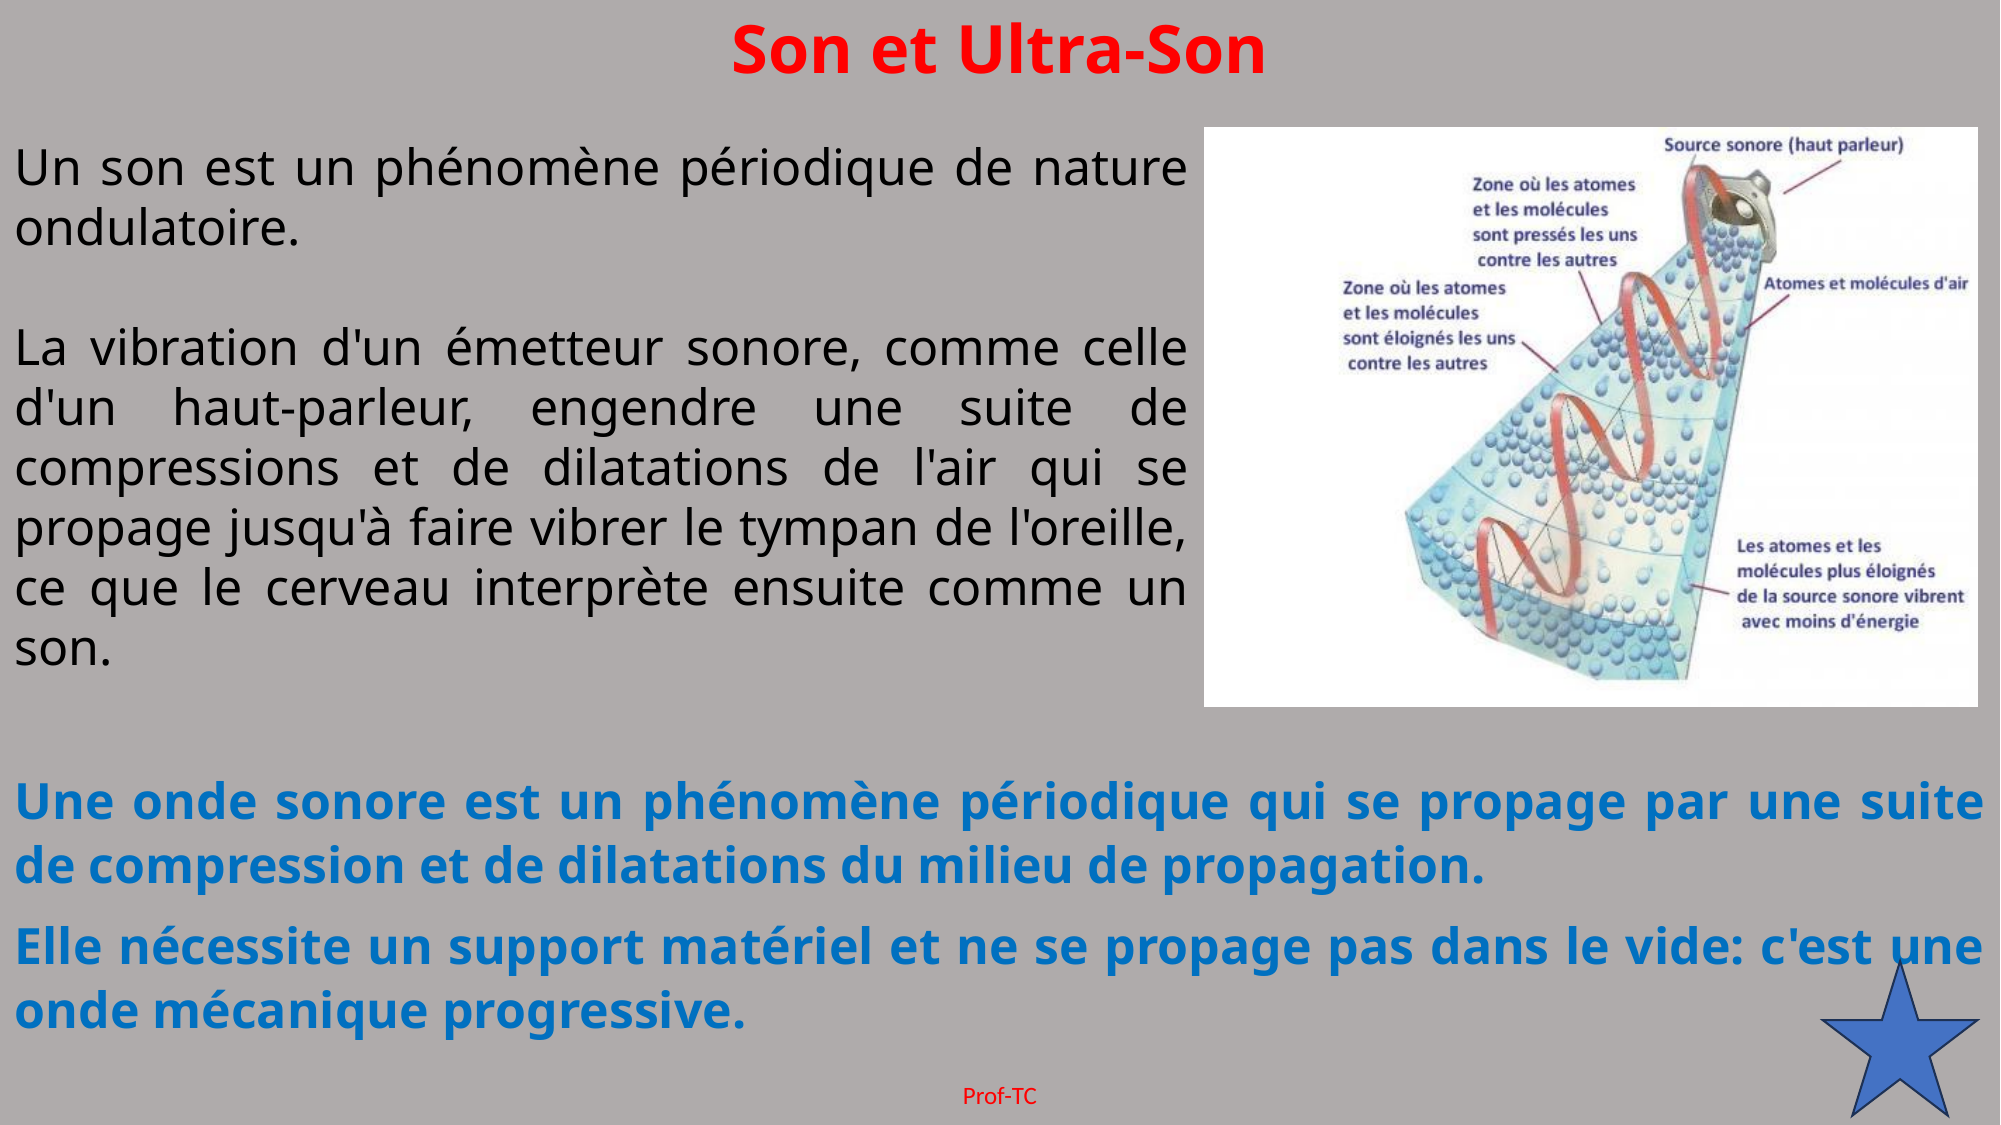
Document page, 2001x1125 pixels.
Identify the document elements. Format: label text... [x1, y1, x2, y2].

text_box Son et Ultra-Son [0, 0, 2000, 95]
text_box Une onde sonore est un phénomène périodique qui se propage par une suite de compression et de dilatations du milieu de propagation. Elle nécessite un support matériel et ne se propage pas dans le vide: c'est une onde mécanique progressive. [0, 757, 2000, 1046]
picture [1204, 127, 1978, 707]
text_box [1819, 957, 1981, 1119]
text_box Un son est un phénomène périodique de nature ondulatoire. La vibration d'un émetteur sonore, comme celle d'un haut-parleur, engendre une suite de compressions et de dilatations de l'air qui se propage jusqu'à faire vibrer le tympan de l'oreille, ce que le cerveau interprète ensuite comme un son. [0, 127, 1204, 683]
footer Prof-TC [0, 1065, 2000, 1125]
